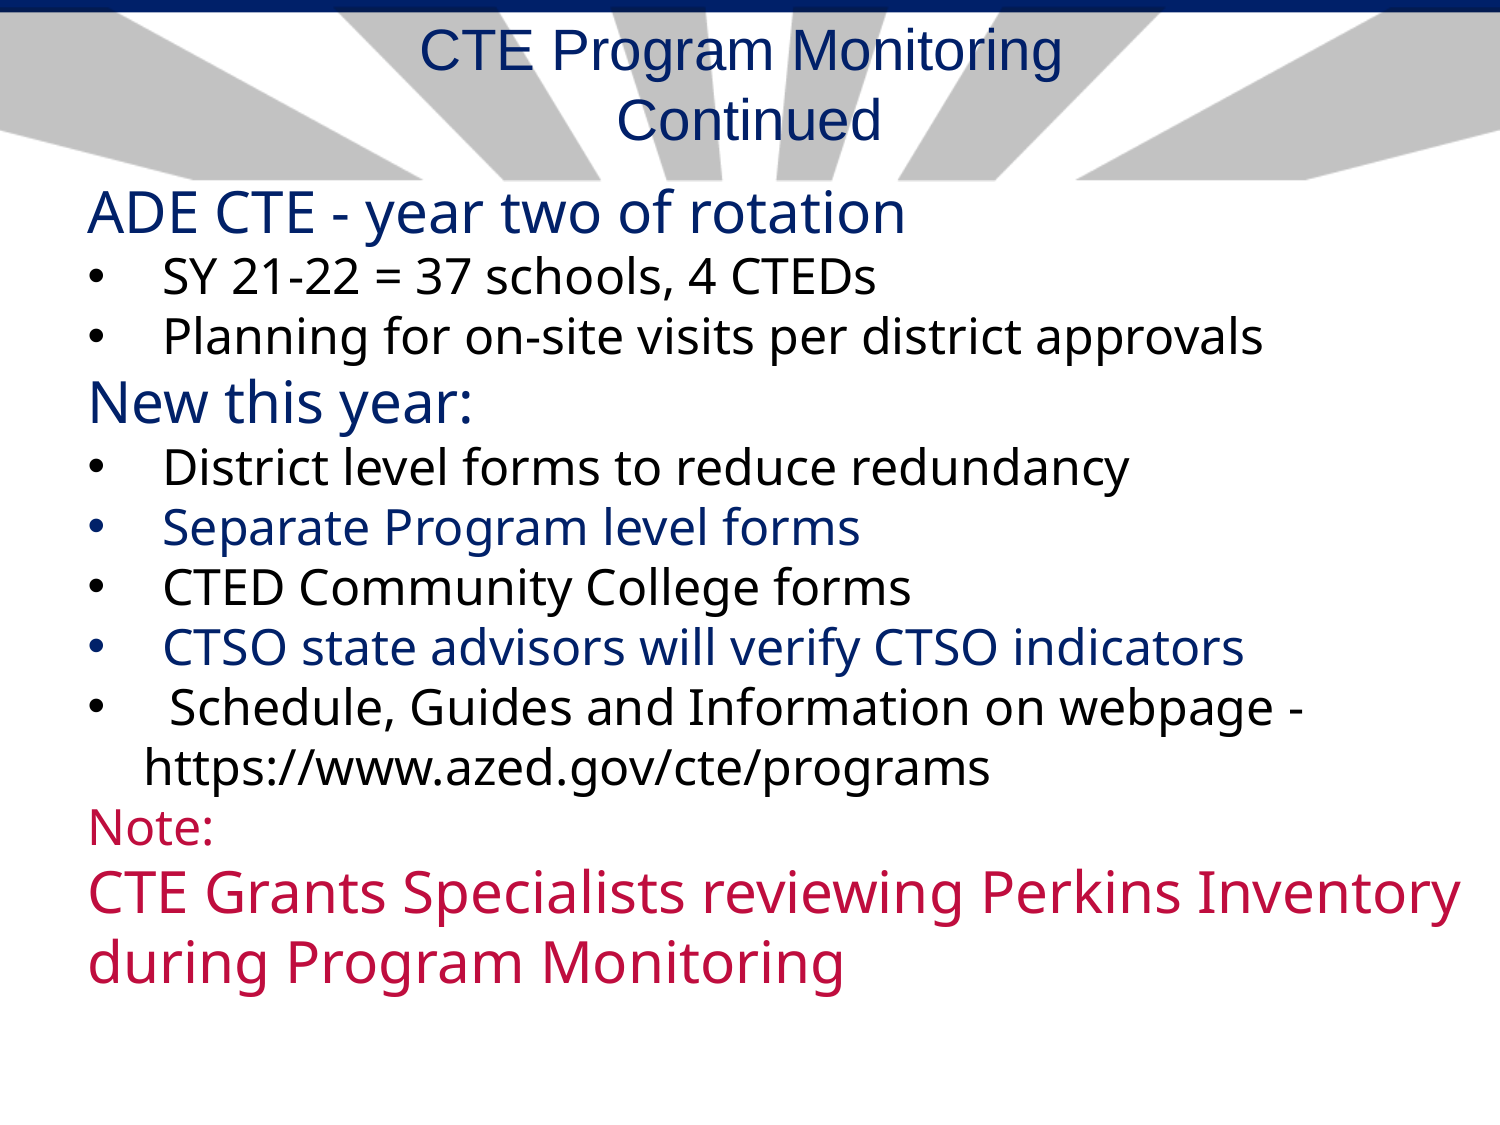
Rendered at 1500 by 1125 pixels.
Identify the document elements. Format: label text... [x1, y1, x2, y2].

list ADE CTE - year two of rotation SY 21-22 = 37 schools, 4 CTEDs Planning for on-site visits per district approvals New this year: District level forms to reduce redundancy Separate Program level forms CTED Community College forms CTSO state advisors will verify CTSO indicators Schedule, Guides and Information on webpage - https://www.azed.gov/cte/programs Note: CTE Grants Specialists reviewing Perkins Inventory during Program Monitoring [87, 174, 1475, 1025]
title CTE Program Monitoring Continued [169, 12, 1331, 154]
picture [0, 6, 1500, 182]
